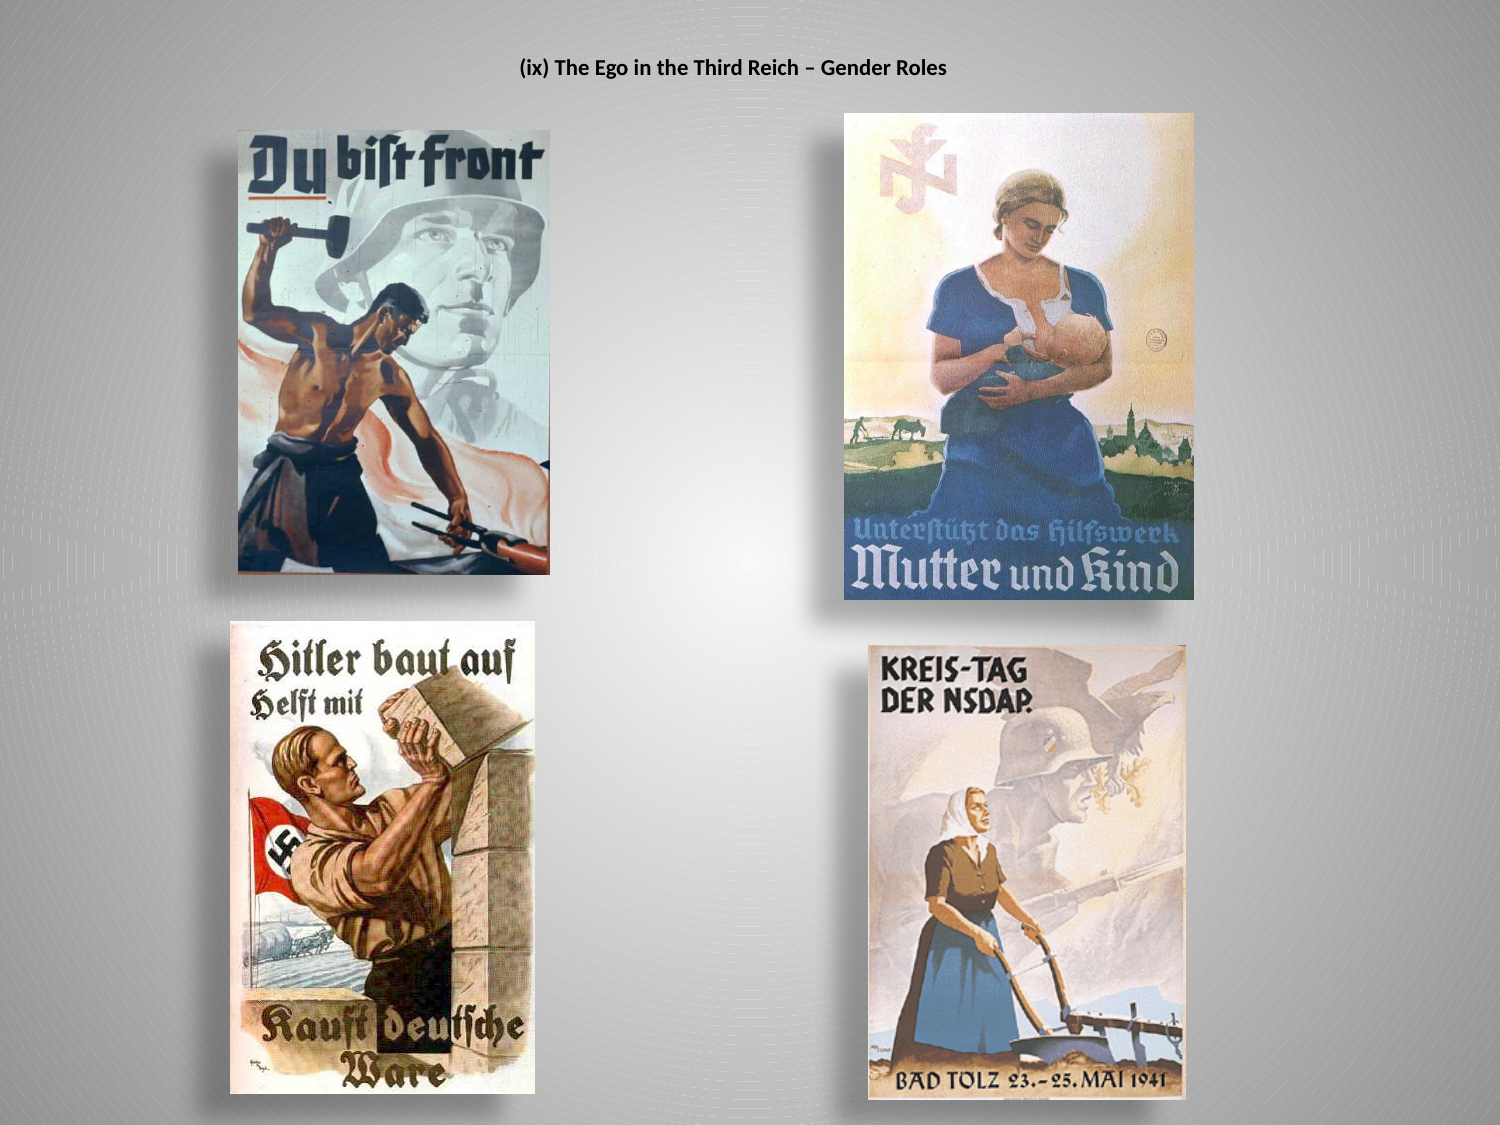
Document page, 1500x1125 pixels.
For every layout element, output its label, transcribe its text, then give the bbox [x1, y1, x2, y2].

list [237, 130, 550, 575]
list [844, 113, 1195, 601]
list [867, 644, 1186, 1100]
title (ix) The Ego in the Third Reich – Gender Roles [41, 7, 1425, 126]
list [229, 621, 536, 1094]
